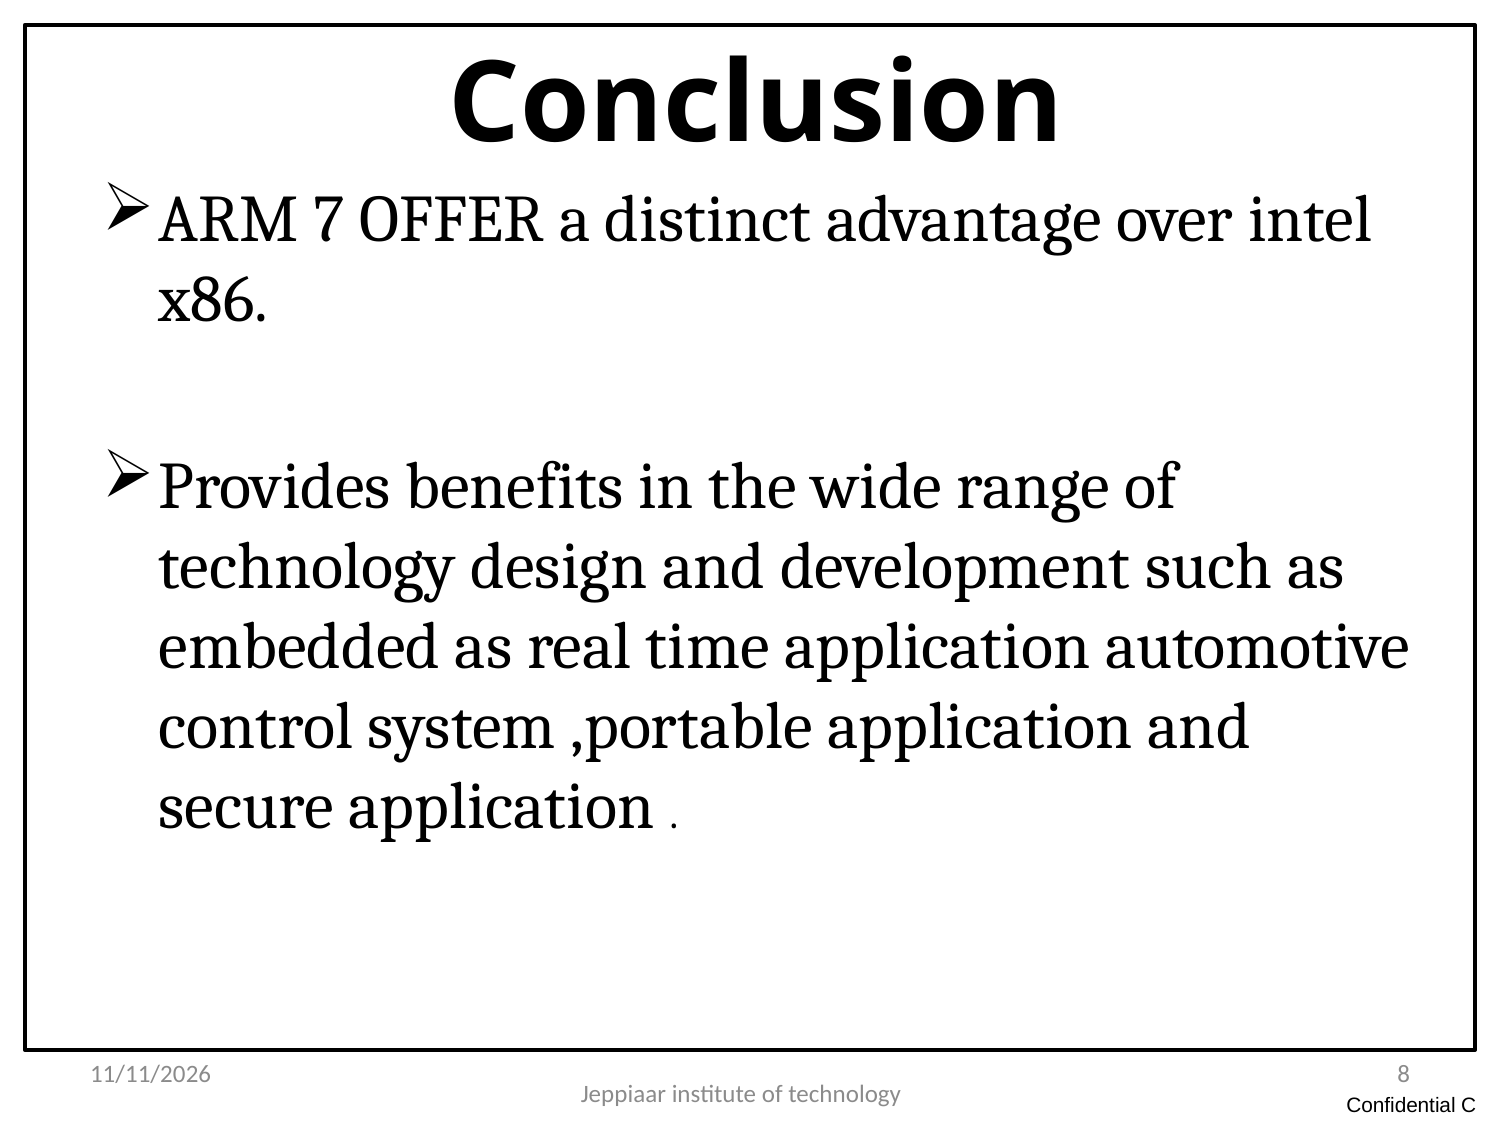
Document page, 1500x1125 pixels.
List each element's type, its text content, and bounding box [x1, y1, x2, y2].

text_box [23, 23, 1477, 1052]
slide_number 8 [1074, 1042, 1425, 1103]
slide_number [75, 1042, 425, 1103]
footer Jeppiaar institute of technology [503, 1062, 979, 1122]
